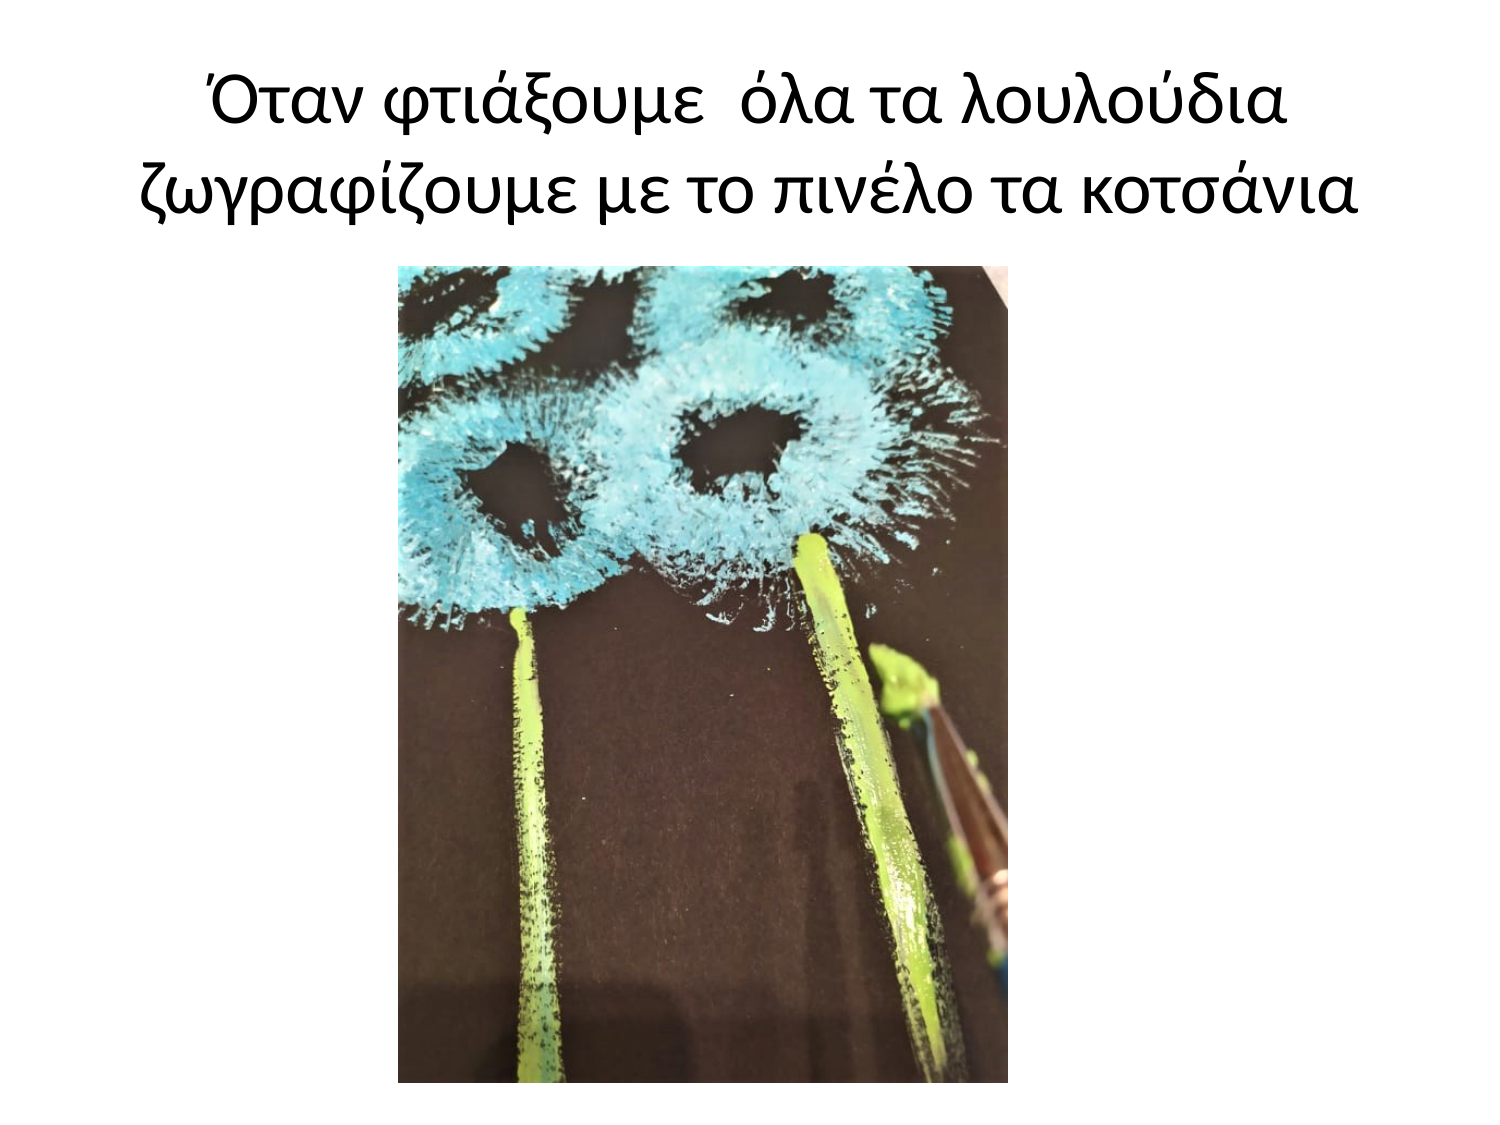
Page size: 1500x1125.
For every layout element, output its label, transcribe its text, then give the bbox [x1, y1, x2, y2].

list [398, 265, 1009, 1083]
title Όταν φτιάξουμε όλα τα λουλούδια ζωγραφίζουμε με το πινέλο τα κοτσάνια [75, 45, 1425, 233]
